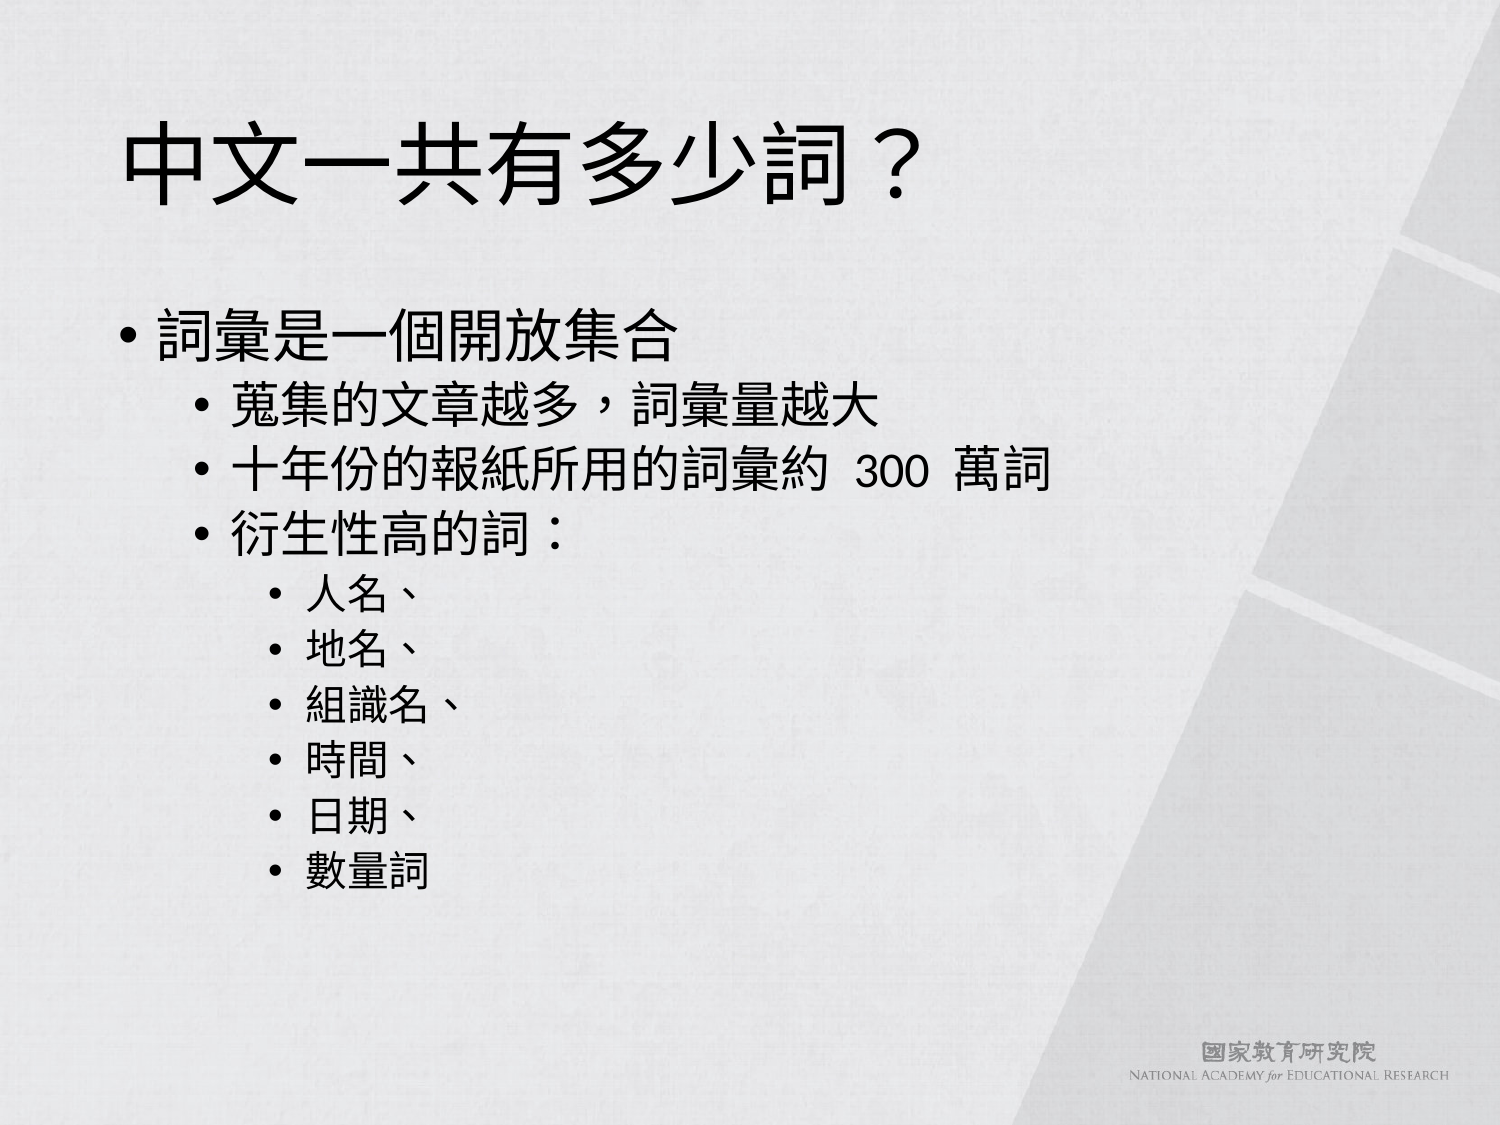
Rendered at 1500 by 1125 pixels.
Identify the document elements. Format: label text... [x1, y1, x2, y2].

title 中文一共有多少詞？ [103, 59, 1397, 278]
list 詞彙是一個開放集合 蒐集的文章越多，詞彙量越大 十年份的報紙所用的詞彙約 300 萬詞 衍生性高的詞： 人名、 地名、 組識名、 時間、 日期、 數量詞 [103, 299, 1397, 1014]
picture [0, 0, 1500, 1125]
